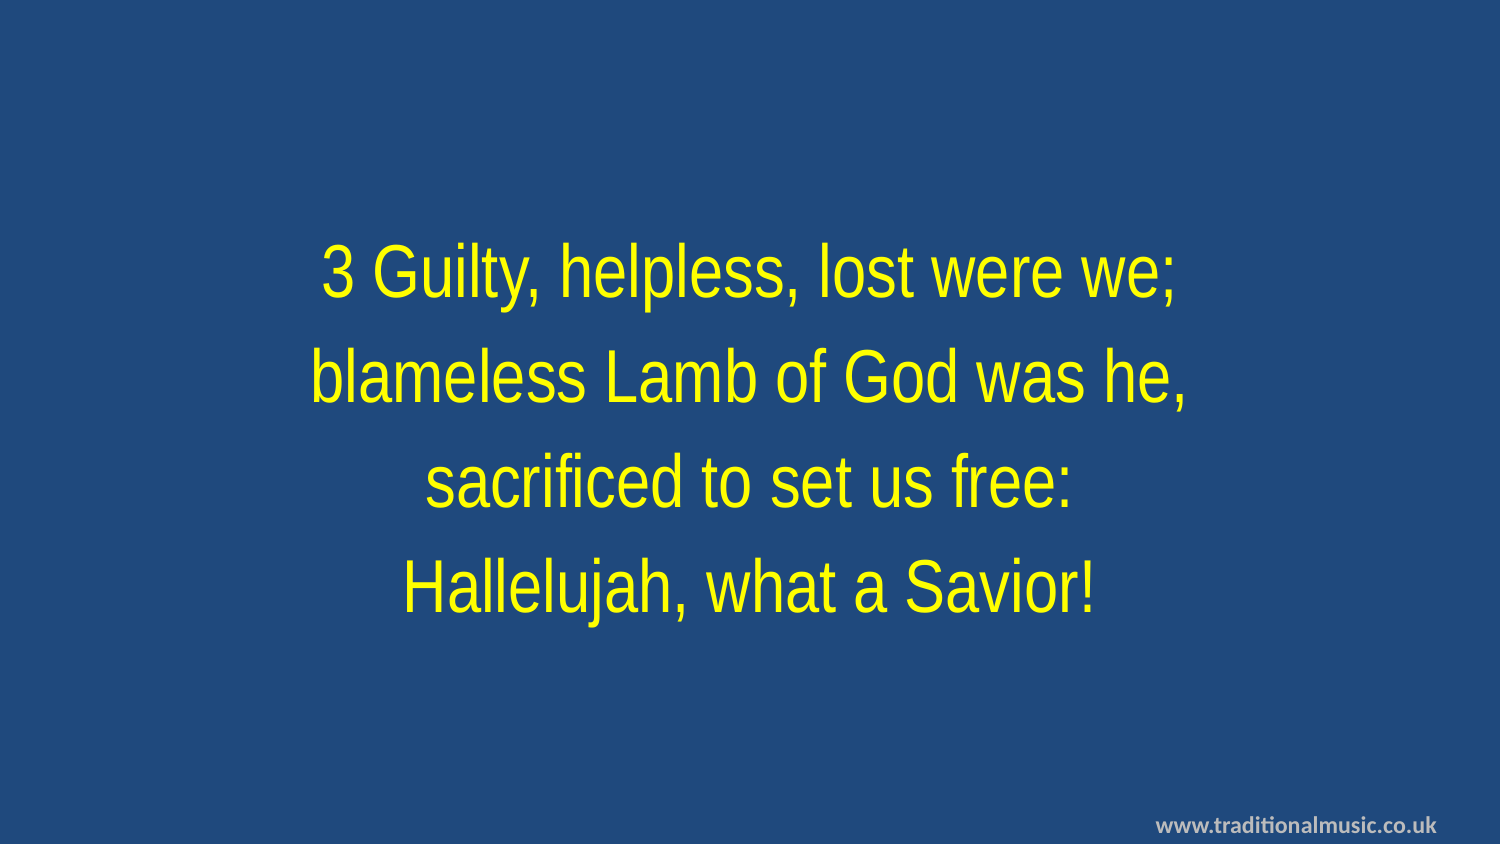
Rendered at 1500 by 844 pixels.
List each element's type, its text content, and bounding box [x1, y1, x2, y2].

list 3 Guilty, helpless, lost were we; blameless Lamb of God was he, sacrificed to set us free: Hallelujah, what a Savior! [0, 0, 1500, 844]
